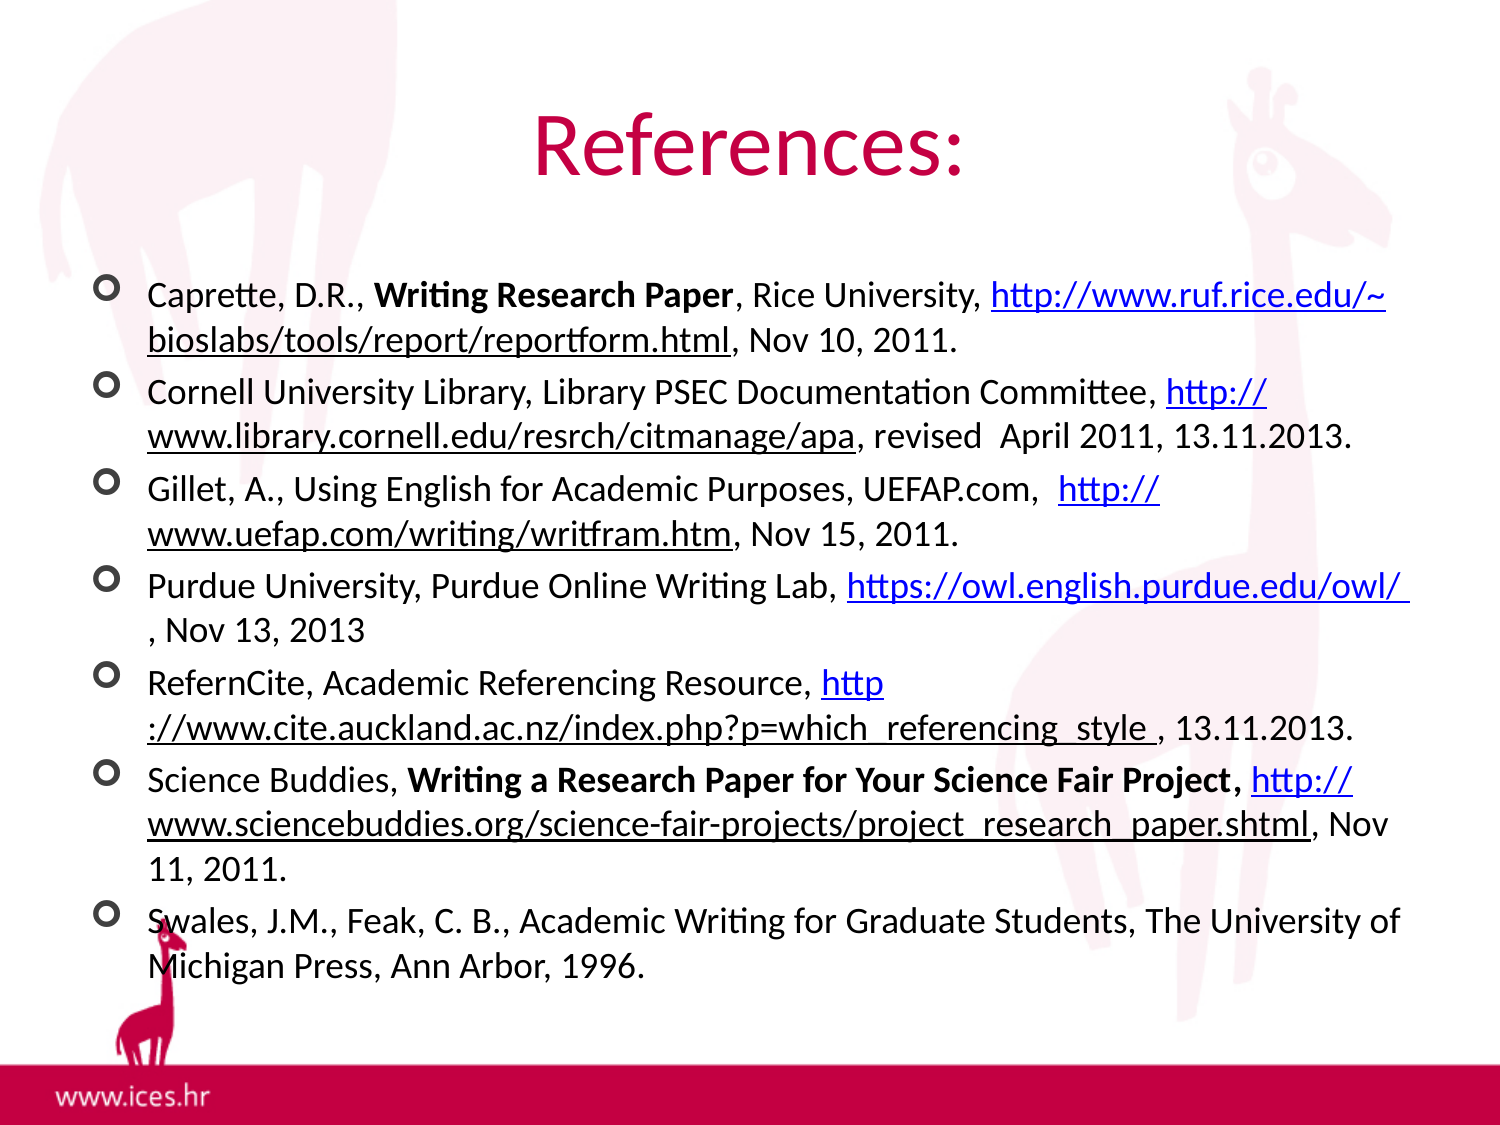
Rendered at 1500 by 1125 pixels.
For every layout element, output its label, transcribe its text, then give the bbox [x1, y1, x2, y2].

picture [0, 0, 1500, 1125]
title References: [75, 45, 1425, 233]
list Caprette, D.R., Writing Research Paper, Rice University, http://www.ruf.rice.edu/~bioslabs/tools/report/reportform.html, Nov 10, 2011. Cornell University Library, Library PSEC Documentation Committee, http://www.library.cornell.edu/resrch/citmanage/apa, revised April 2011, 13.11.2013. Gillet, A., Using English for Academic Purposes, UEFAP.com, http://www.uefap.com/writing/writfram.htm, Nov 15, 2011. Purdue University, Purdue Online Writing Lab, https://owl.english.purdue.edu/owl/ , Nov 13, 2013 RefernCite, Academic Referencing Resource, http://www.cite.auckland.ac.nz/index.php?p=which_referencing_style , 13.11.2013. Science Buddies, Writing a Research Paper for Your Science Fair Project, http://www.sciencebuddies.org/science-fair-projects/project_research_paper.shtml, Nov 11, 2011. Swales, J.M., Feak, C. B., Academic Writing for Graduate Students, The University of Michigan Press, Ann Arbor, 1996. [75, 262, 1425, 1005]
